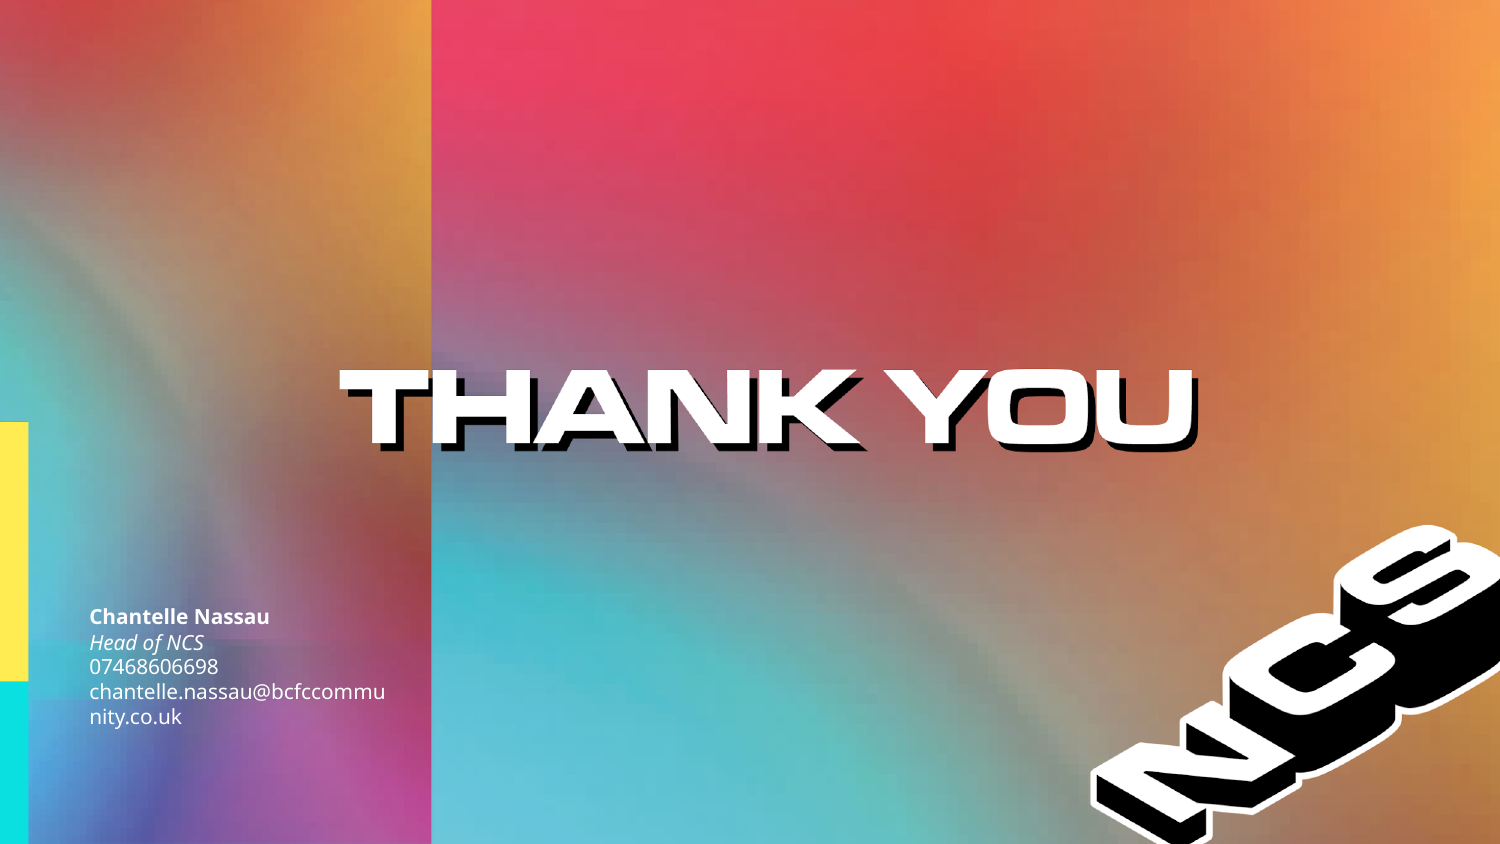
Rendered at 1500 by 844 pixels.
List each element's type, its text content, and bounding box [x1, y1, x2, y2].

text_box Chantelle Nassau Head of NCS 07468606698 chantelle.nassau@bcfccommunity.co.uk [74, 589, 411, 759]
picture [0, 0, 1500, 844]
